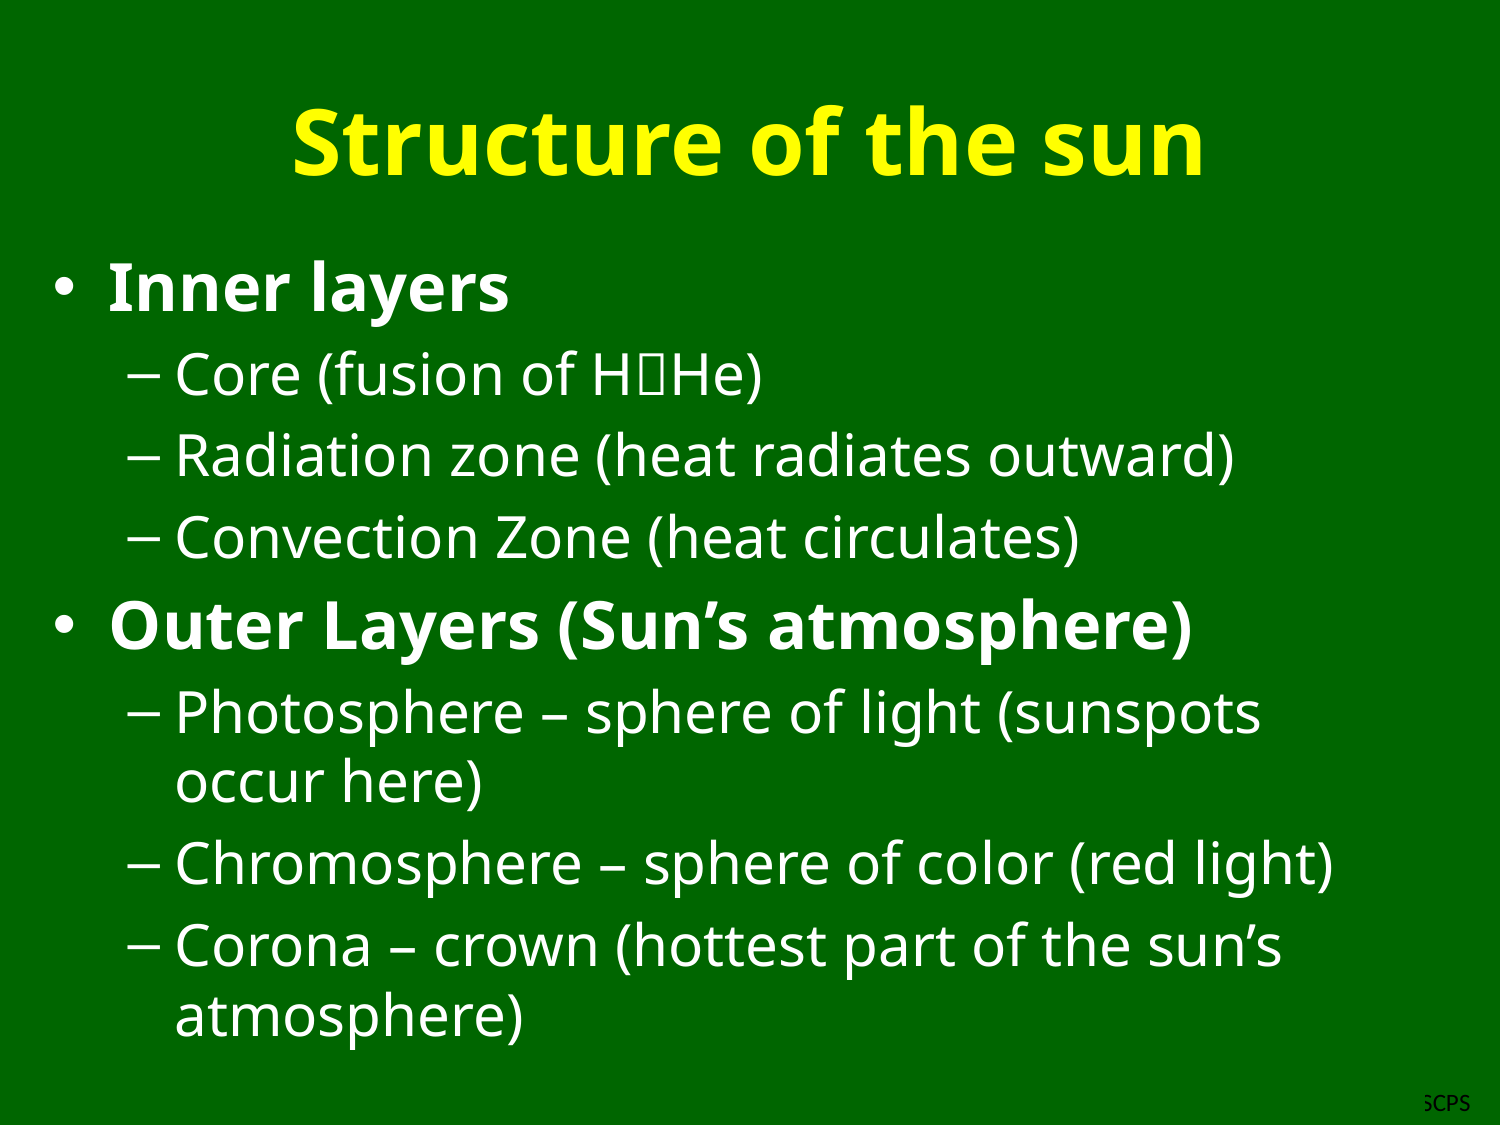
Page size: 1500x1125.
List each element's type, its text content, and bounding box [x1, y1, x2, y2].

title Structure of the sun [24, 45, 1475, 233]
list Inner layers Core (fusion of HHe) Radiation zone (heat radiates outward) Convection Zone (heat circulates) Outer Layers (Sun’s atmosphere) Photosphere – sphere of light (sunspots occur here) Chromosphere – sphere of color (red light) Corona – crown (hottest part of the sun’s atmosphere) [37, 237, 1425, 1125]
